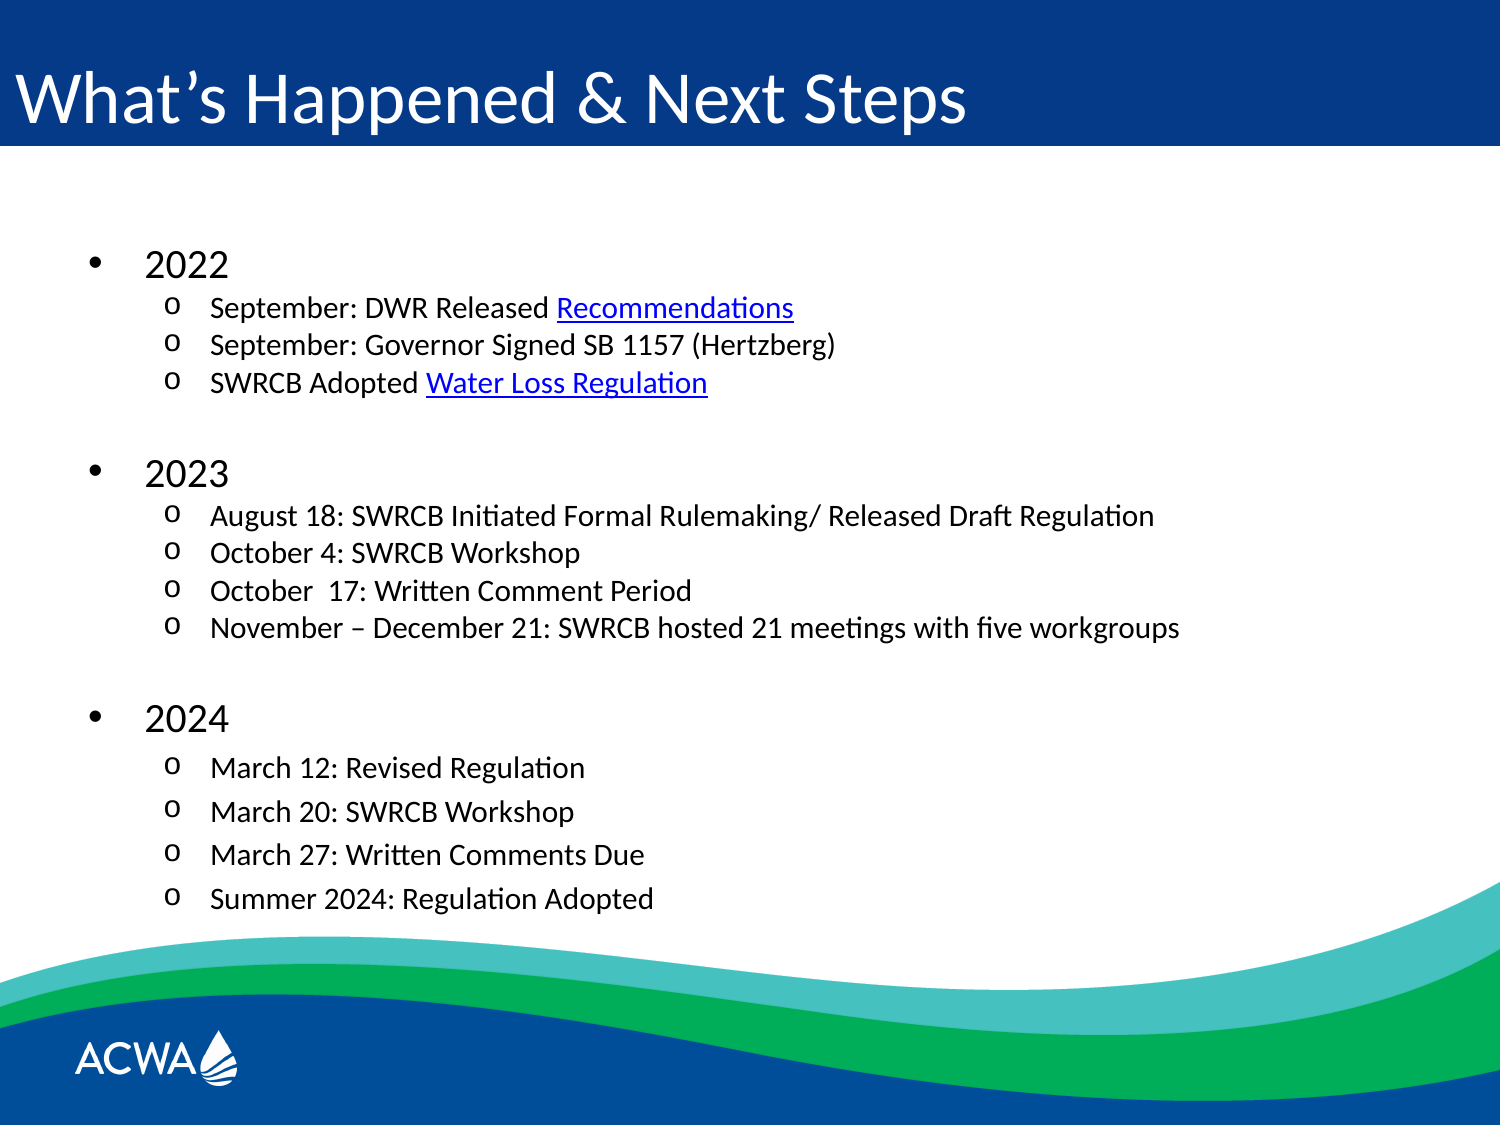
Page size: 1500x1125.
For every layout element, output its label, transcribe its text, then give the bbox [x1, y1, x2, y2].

text_box 2022 September: DWR Released Recommendations September: Governor Signed SB 1157 (Hertzberg) SWRCB Adopted Water Loss Regulation 2023 August 18: SWRCB Initiated Formal Rulemaking/ Released Draft Regulation October 4: SWRCB Workshop October 17: Written Comment Period November – December 21: SWRCB hosted 21 meetings with five workgroups 2024 March 12: Revised Regulation March 20: SWRCB Workshop March 27: Written Comments Due Summer 2024: Regulation Adopted [73, 229, 1446, 1003]
picture [0, 873, 1500, 1125]
title What’s Happened & Next Steps [0, 0, 1500, 146]
